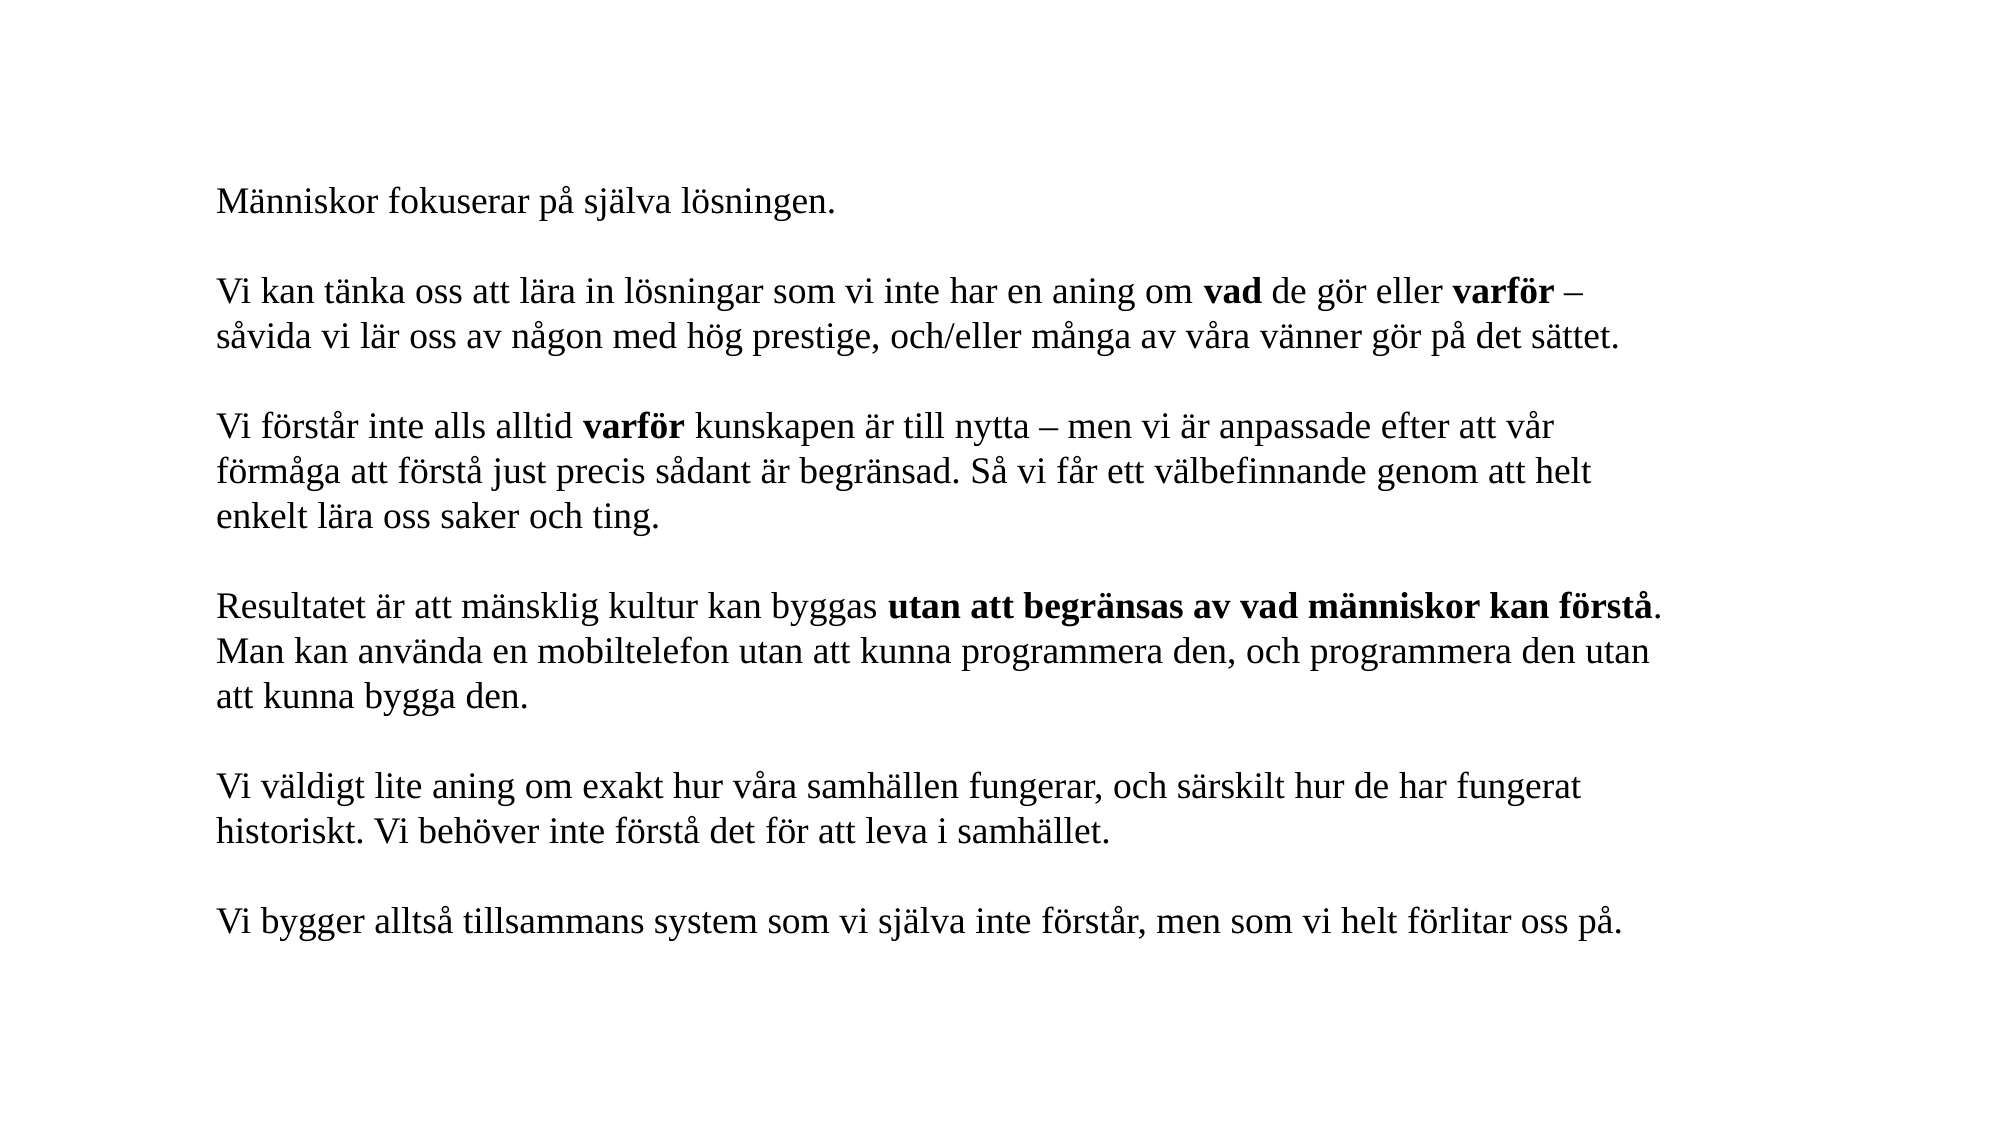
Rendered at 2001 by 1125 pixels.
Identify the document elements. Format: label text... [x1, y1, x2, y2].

text_box Människor fokuserar på själva lösningen. Vi kan tänka oss att lära in lösningar som vi inte har en aning om vad de gör eller varför – såvida vi lär oss av någon med hög prestige, och/eller många av våra vänner gör på det sättet. Vi förstår inte alls alltid varför kunskapen är till nytta – men vi är anpassade efter att vår förmåga att förstå just precis sådant är begränsad. Så vi får ett välbefinnande genom att helt enkelt lära oss saker och ting. Resultatet är att mänsklig kultur kan byggas utan att begränsas av vad människor kan förstå. Man kan använda en mobiltelefon utan att kunna programmera den, och programmera den utan att kunna bygga den. Vi väldigt lite aning om exakt hur våra samhällen fungerar, och särskilt hur de har fungerat historiskt. Vi behöver inte förstå det för att leva i samhället. Vi bygger alltså tillsammans system som vi själva inte förstår, men som vi helt förlitar oss på. [201, 168, 1700, 949]
